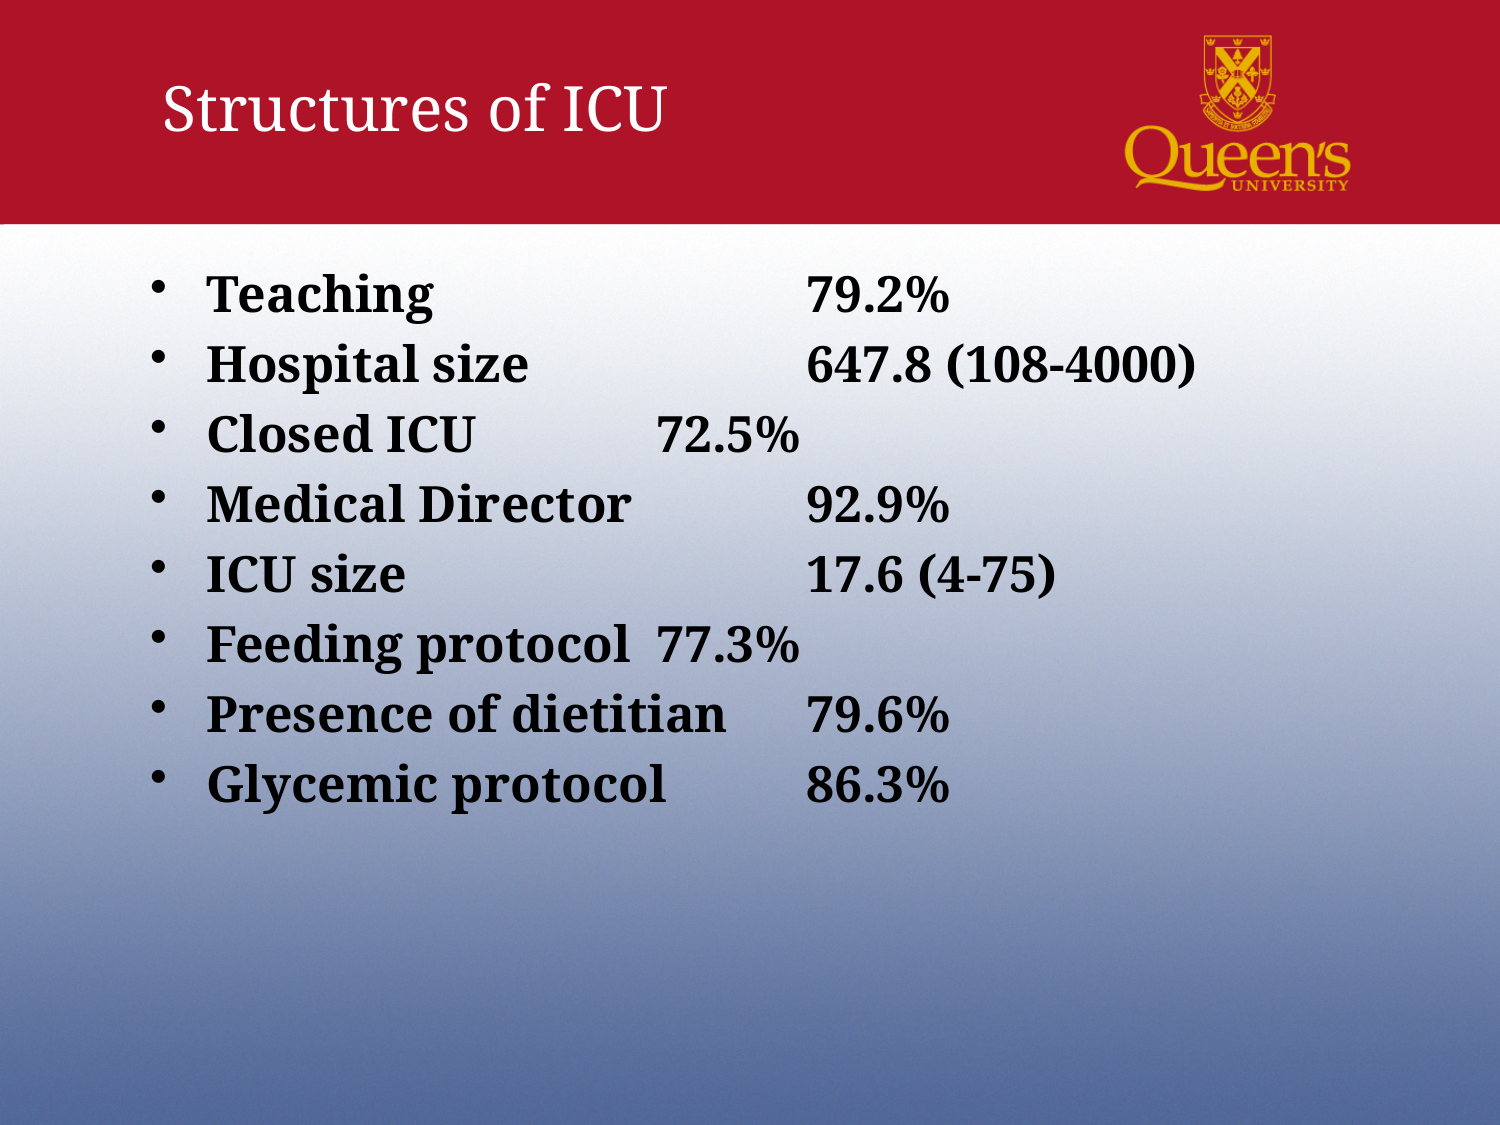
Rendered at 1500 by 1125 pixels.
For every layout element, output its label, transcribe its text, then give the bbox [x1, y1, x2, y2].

picture [0, 0, 1500, 1125]
title Structures of ICU [162, 0, 1375, 213]
list Teaching 79.2% Hospital size 647.8 (108-4000) Closed ICU 72.5% Medical Director 92.9% ICU size 17.6 (4-75) Feeding protocol 77.3% Presence of dietitian 79.6% Glycemic protocol 86.3% [149, 262, 1401, 951]
